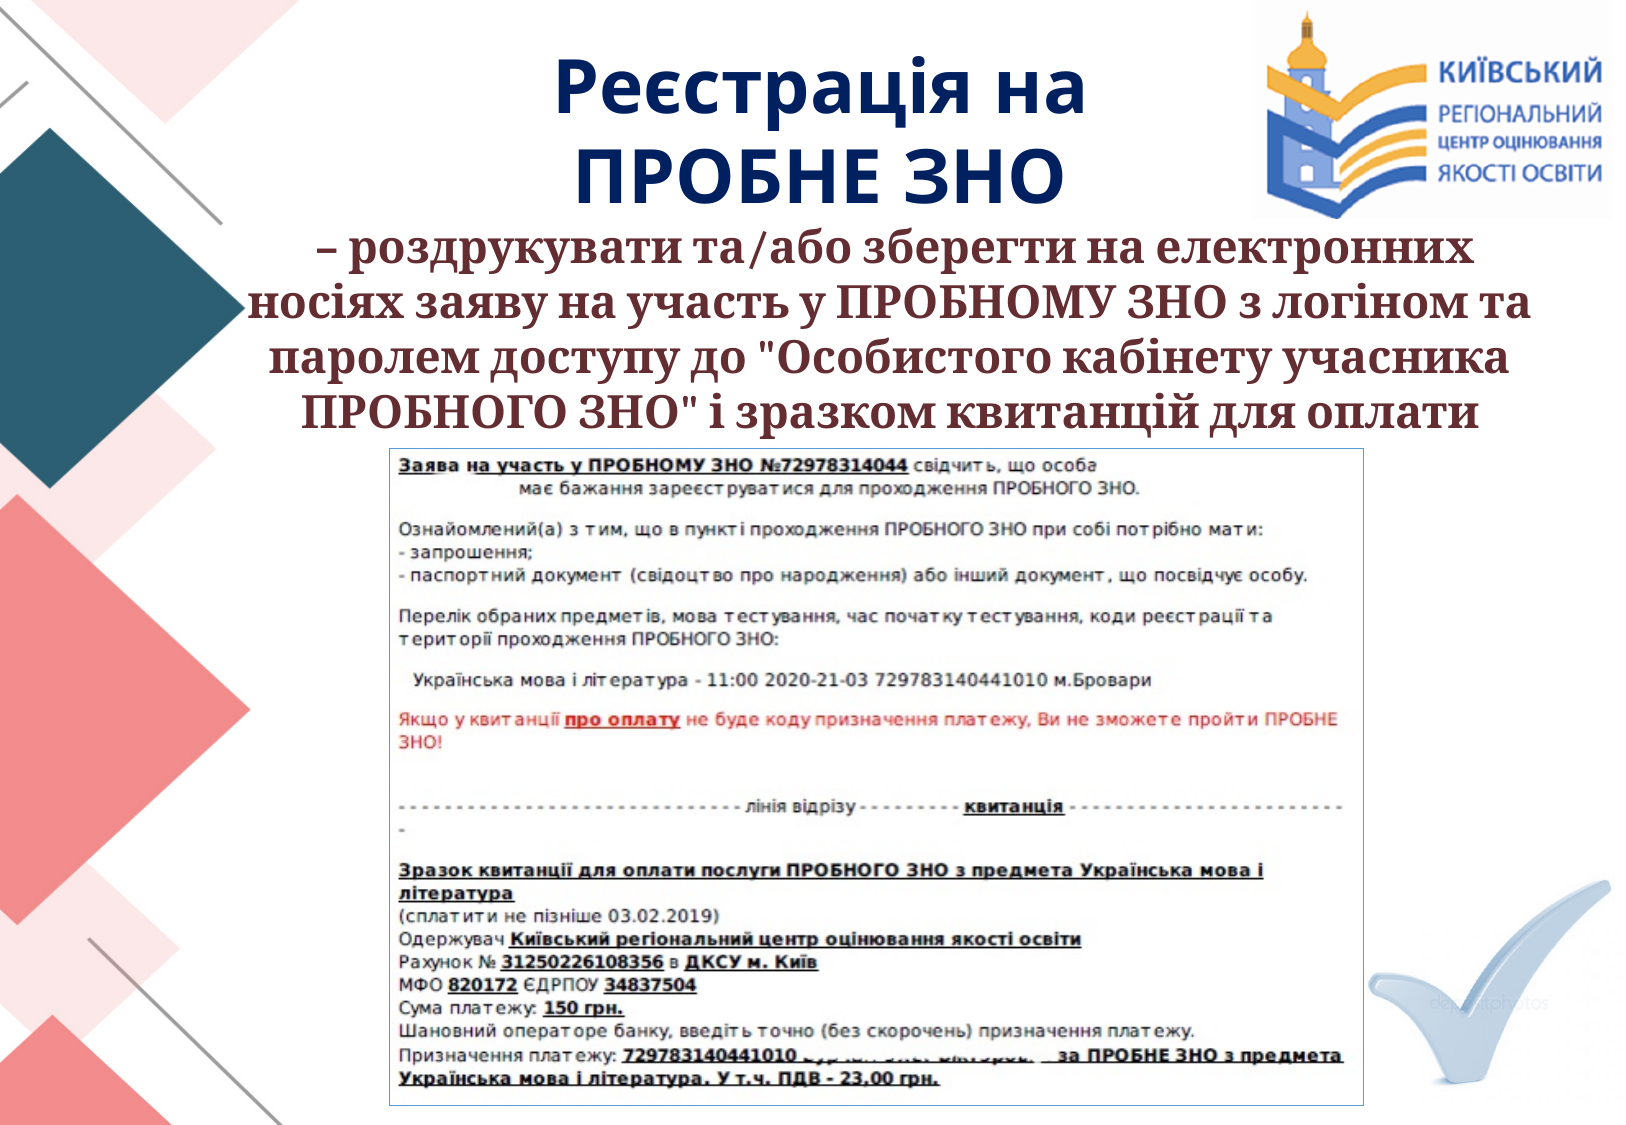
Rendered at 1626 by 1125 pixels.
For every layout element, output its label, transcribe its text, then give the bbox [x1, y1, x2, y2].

text_box – роздрукувати та/або зберегти на електронних носіях заяву на участь у ПРОБНОМУ ЗНО з логіном та паролем доступу до "Особистого кабінету учасника ПРОБНОГО ЗНО" і зразком квитанцій для оплати ПОСЛУГИ ПРОБНОГО ЗНО; [216, 210, 1565, 501]
picture [0, 0, 1625, 1125]
text_box Реєстрація на ПРОБНЕ ЗНО [389, 30, 1252, 226]
